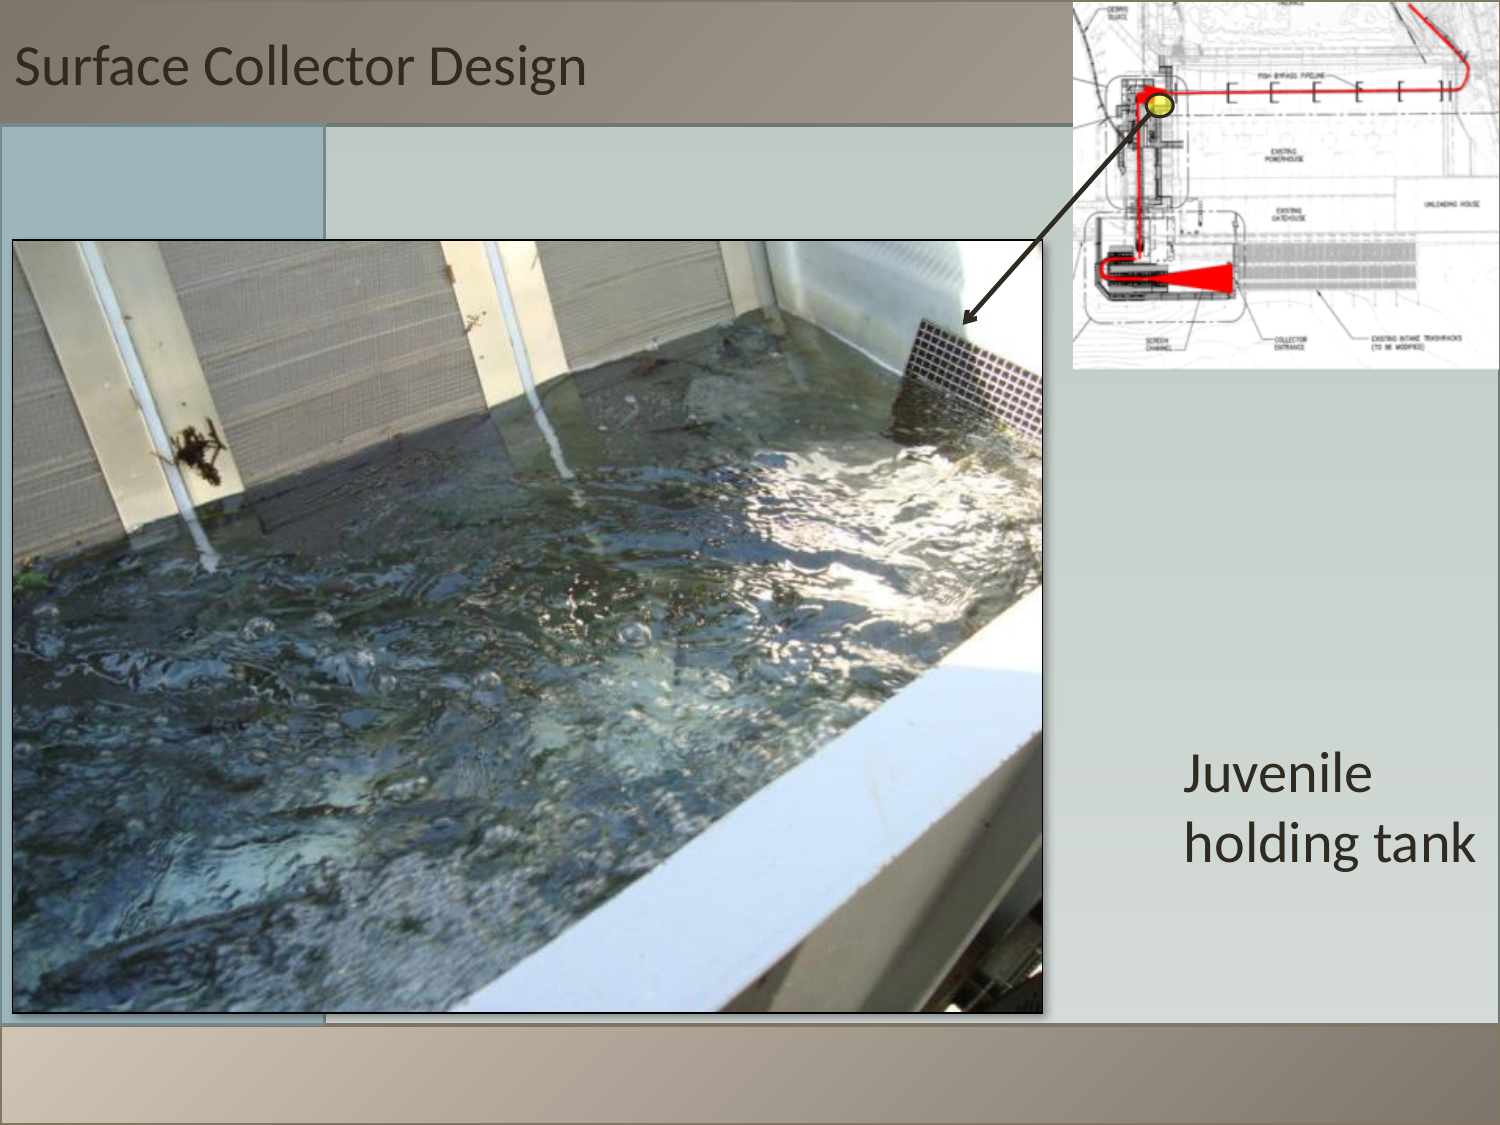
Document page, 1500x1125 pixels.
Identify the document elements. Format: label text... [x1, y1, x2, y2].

text_box Juvenile holding tank [1169, 727, 1500, 882]
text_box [962, 113, 1151, 326]
text_box [1047, 334, 1500, 1023]
picture [12, 240, 1043, 1013]
text_box [326, 123, 957, 238]
text_box [0, 1023, 1500, 1125]
text_box [0, 0, 1500, 123]
text_box [0, 123, 326, 1026]
picture [1073, 2, 1500, 382]
text_box Surface Collector Design [0, 19, 688, 105]
